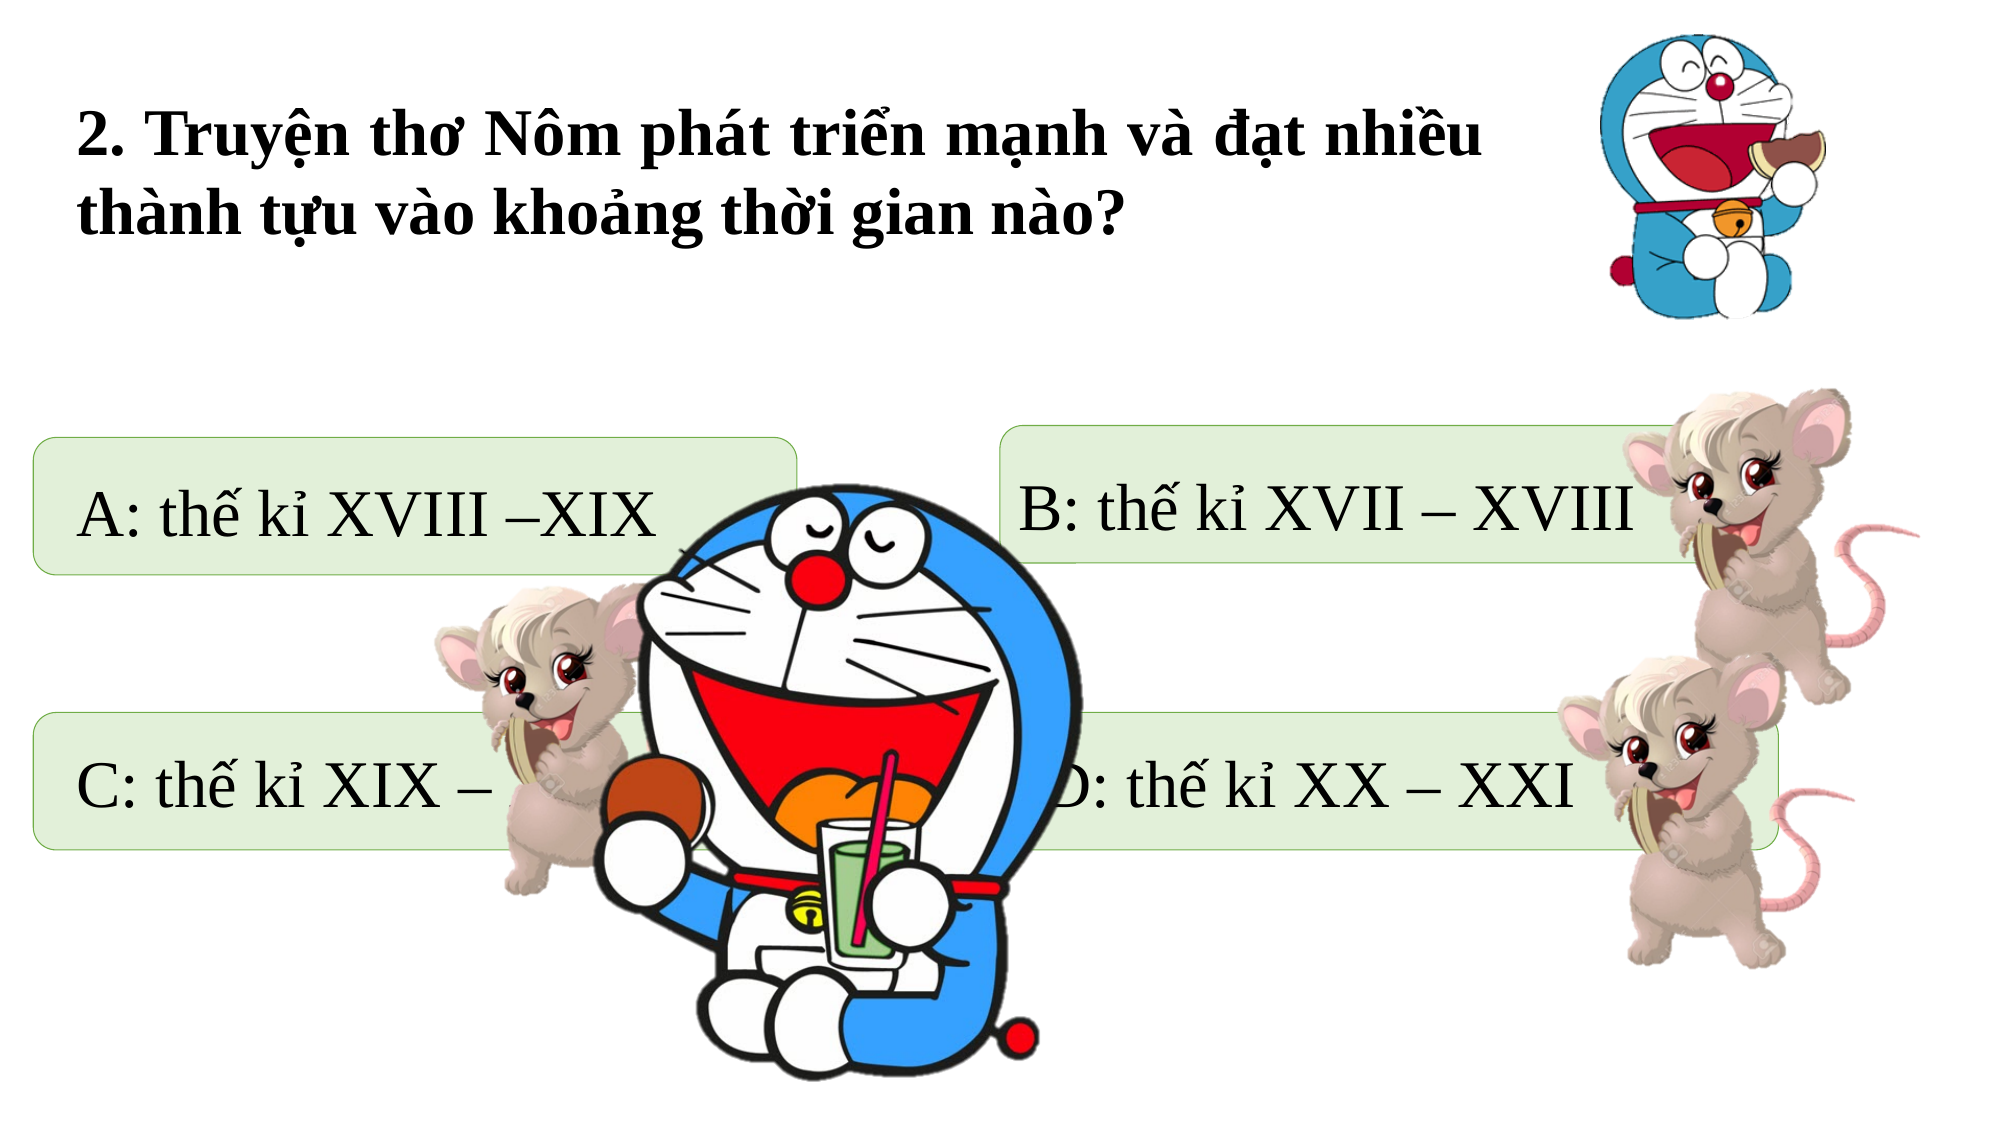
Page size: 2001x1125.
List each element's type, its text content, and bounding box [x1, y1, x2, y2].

text_box [32, 436, 798, 576]
text_box [1090, 711, 1547, 733]
text_box [1090, 828, 1547, 851]
text_box C: thế kỉ XIX – XX [61, 733, 423, 828]
text_box [32, 711, 423, 851]
picture [1600, 34, 1826, 320]
text_box [32, 36, 1551, 356]
text_box D: thế kỉ XX – XXI [1090, 733, 1547, 828]
text_box [1090, 552, 1612, 564]
text_box A: thế kỉ XVIII –XIX [61, 462, 755, 558]
text_box [999, 424, 1612, 474]
picture [423, 474, 1090, 1083]
picture [1547, 377, 1923, 971]
text_box B: thế kỉ XVII – XVIII [1003, 456, 1612, 552]
text_box 2. Truyện thơ Nôm phát triển mạnh và đạt nhiều thành tựu vào khoảng thời gian nào? [61, 80, 1501, 256]
